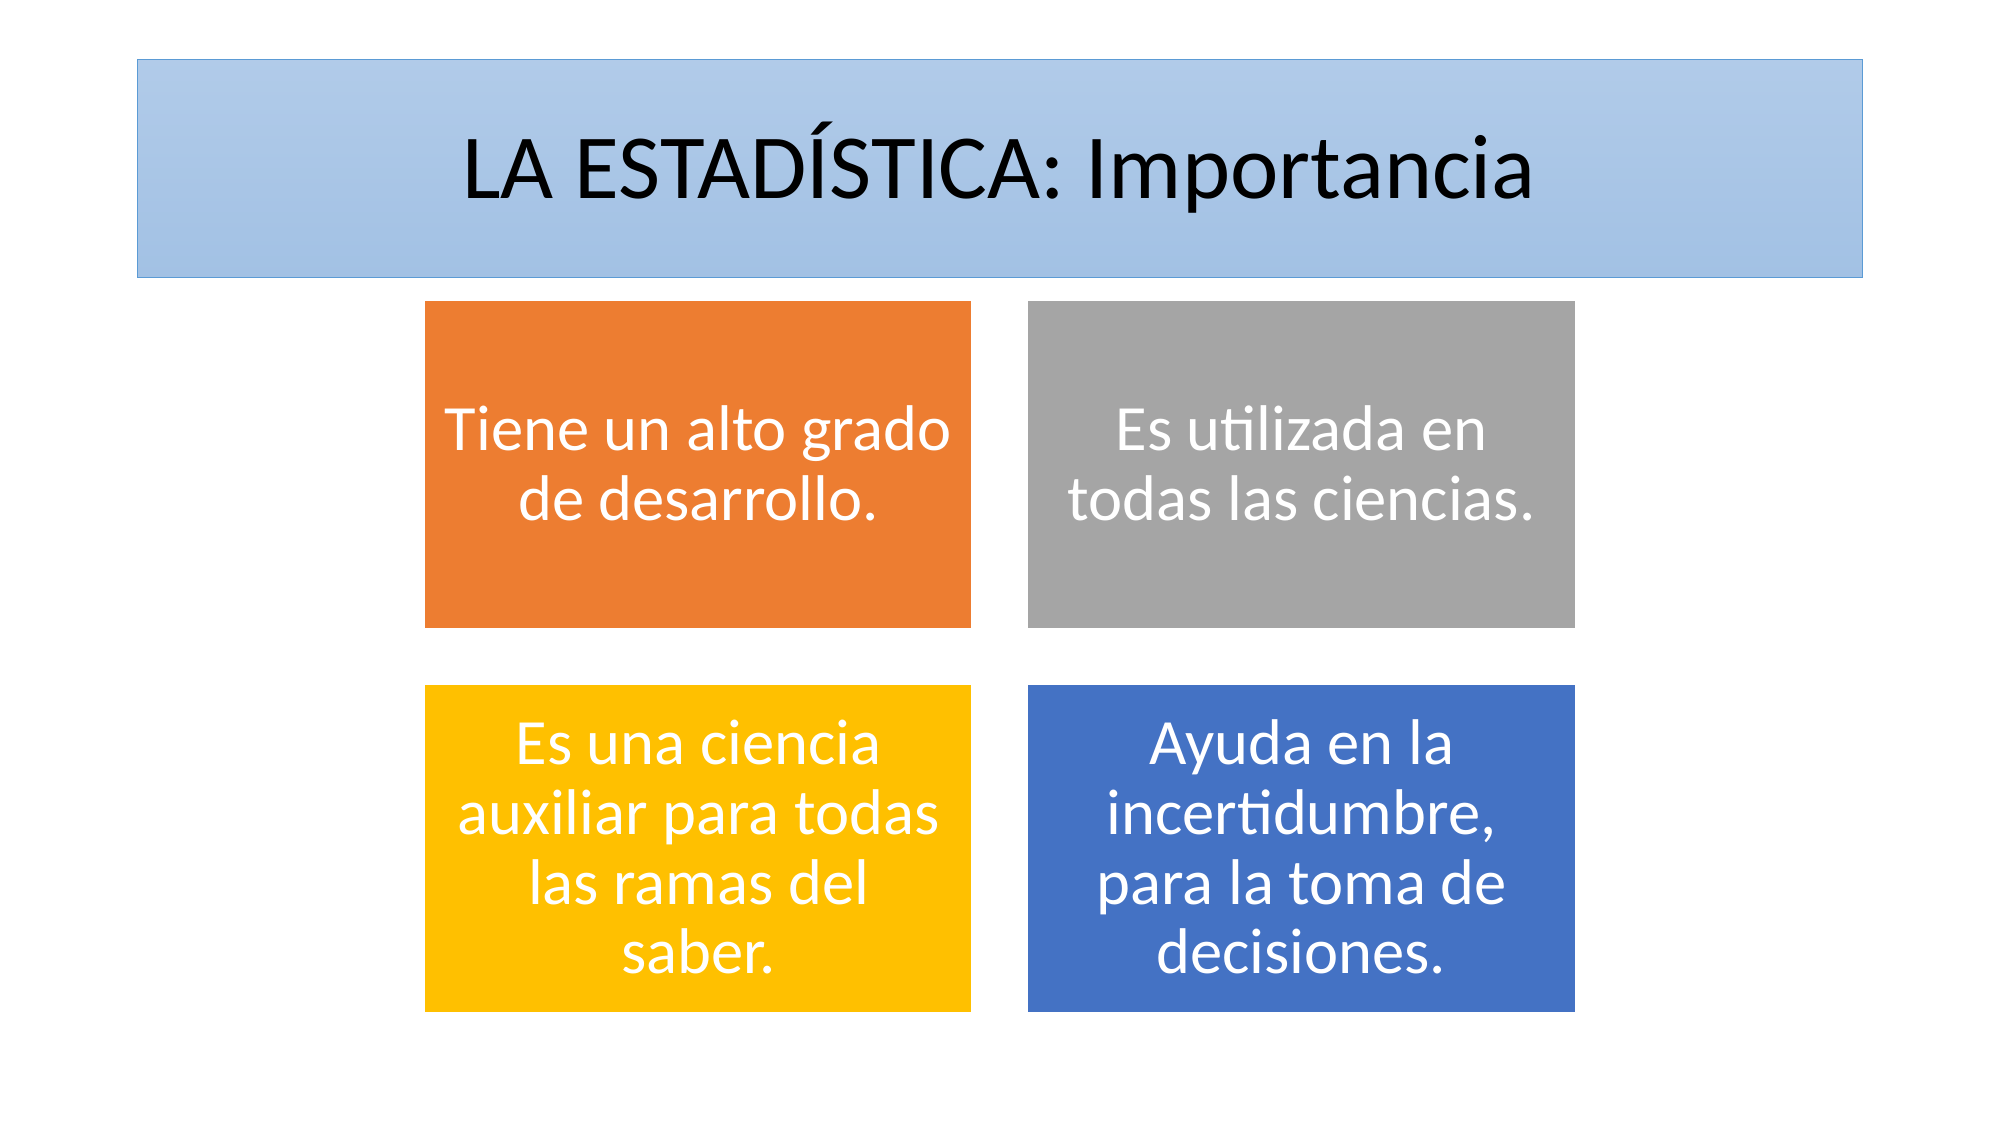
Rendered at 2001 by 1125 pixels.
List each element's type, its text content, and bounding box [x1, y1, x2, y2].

title LA ESTADÍSTICA: Importancia [137, 59, 1863, 278]
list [137, 299, 1863, 1014]
